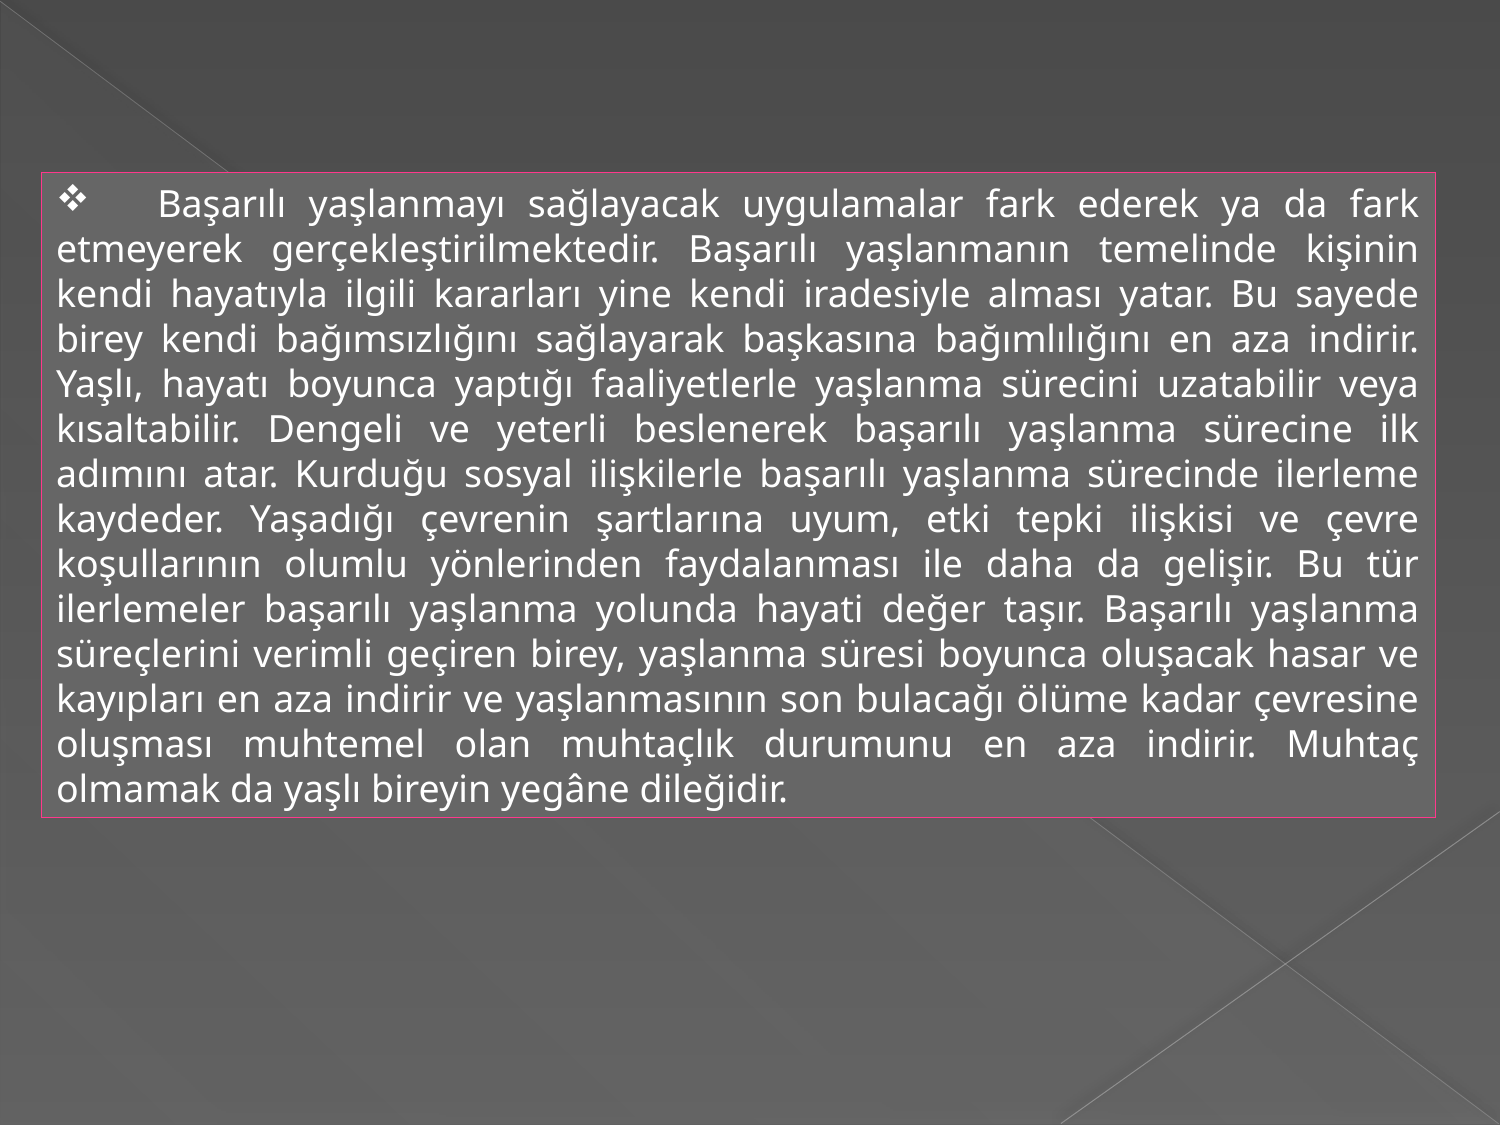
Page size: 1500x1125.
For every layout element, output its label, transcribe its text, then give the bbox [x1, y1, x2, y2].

text_box Başarılı yaşlanmayı sağlayacak uygulamalar fark ederek ya da fark etmeyerek gerçekleştirilmektedir. Başarılı yaşlanmanın temelinde kişinin kendi hayatıyla ilgili kararları yine kendi iradesiyle alması yatar. Bu sayede birey kendi bağımsızlığını sağlayarak başkasına bağımlılığını en aza indirir. Yaşlı, hayatı boyunca yaptığı faaliyetlerle yaşlanma sürecini uzatabilir veya kısaltabilir. Dengeli ve yeterli beslenerek başarılı yaşlanma sürecine ilk adımını atar. Kurduğu sosyal ilişkilerle başarılı yaşlanma sürecinde ilerleme kaydeder. Yaşadığı çevrenin şartlarına uyum, etki tepki ilişkisi ve çevre koşullarının olumlu yönlerinden faydalanması ile daha da gelişir. Bu tür ilerlemeler başarılı yaşlanma yolunda hayati değer taşır. Başarılı yaşlanma süreçlerini verimli geçiren birey, yaşlanma süresi boyunca oluşacak hasar ve kayıpları en aza indirir ve yaşlanmasının son bulacağı ölüme kadar çevresine oluşması muhtemel olan muhtaçlık durumunu en aza indirir. Muhtaç olmamak da yaşlı bireyin yegâne dileğidir. [41, 172, 1436, 818]
